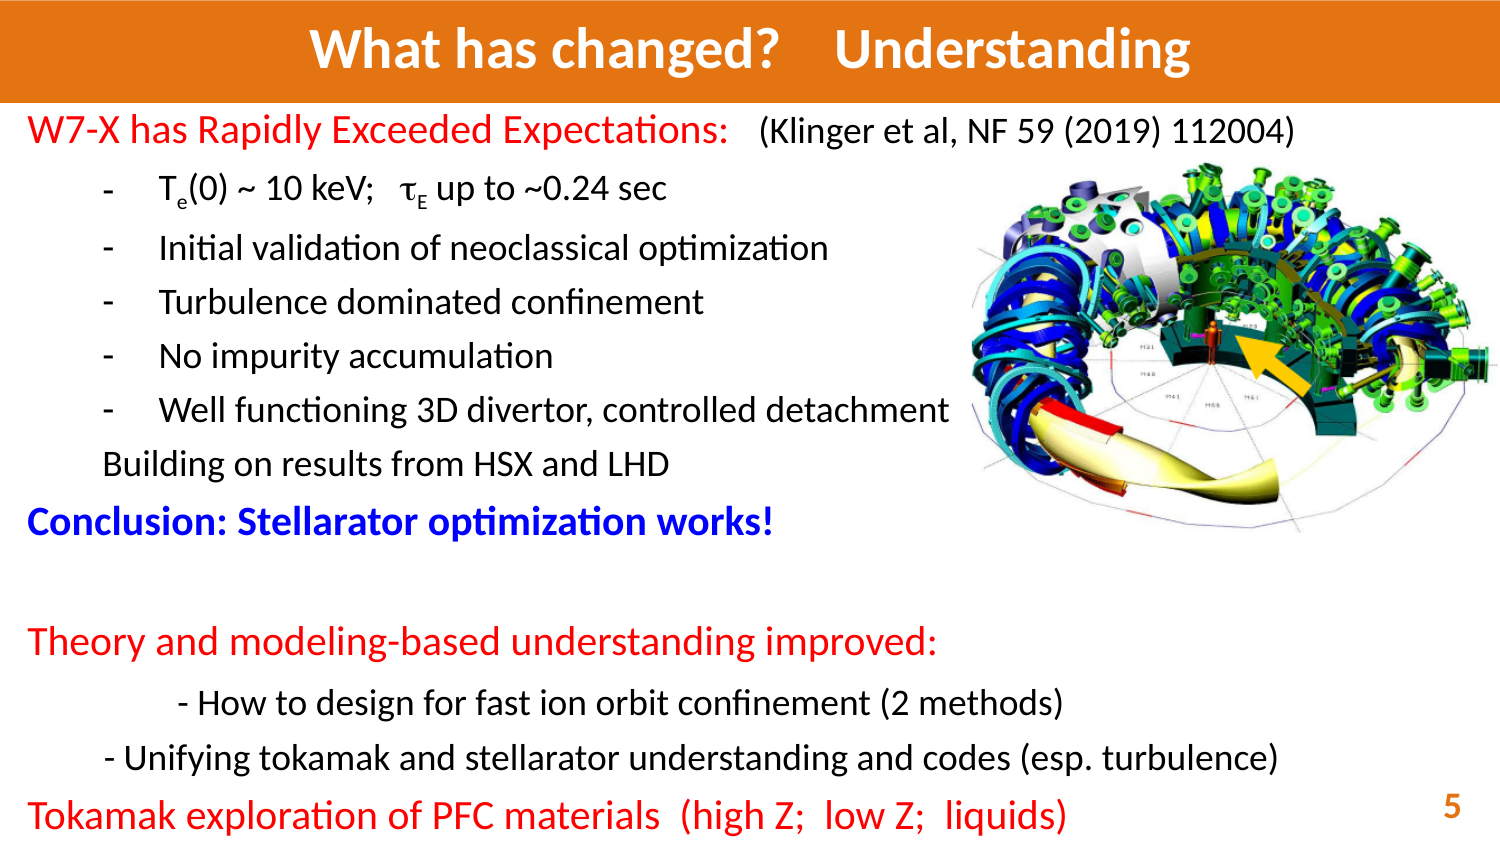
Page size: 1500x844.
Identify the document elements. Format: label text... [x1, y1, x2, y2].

title What has changed? Understanding [0, 0, 1500, 103]
picture [943, 161, 1500, 533]
text_box W7-X has Rapidly Exceeded Expectations: (Klinger et al, NF 59 (2019) 112004) Te(0) ~ 10 keV; tE up to ~0.24 sec Initial validation of neoclassical optimization Turbulence dominated confinement No impurity accumulation Well functioning 3D divertor, controlled detachment Building on results from HSX and LHD Conclusion: Stellarator optimization works! Theory and modeling-based understanding improved: - How to design for fast ion orbit confinement (2 methods) - Unifying tokamak and stellarator understanding and codes (esp. turbulence) Tokamak exploration of PFC materials (high Z; low Z; liquids) [12, 85, 1500, 823]
